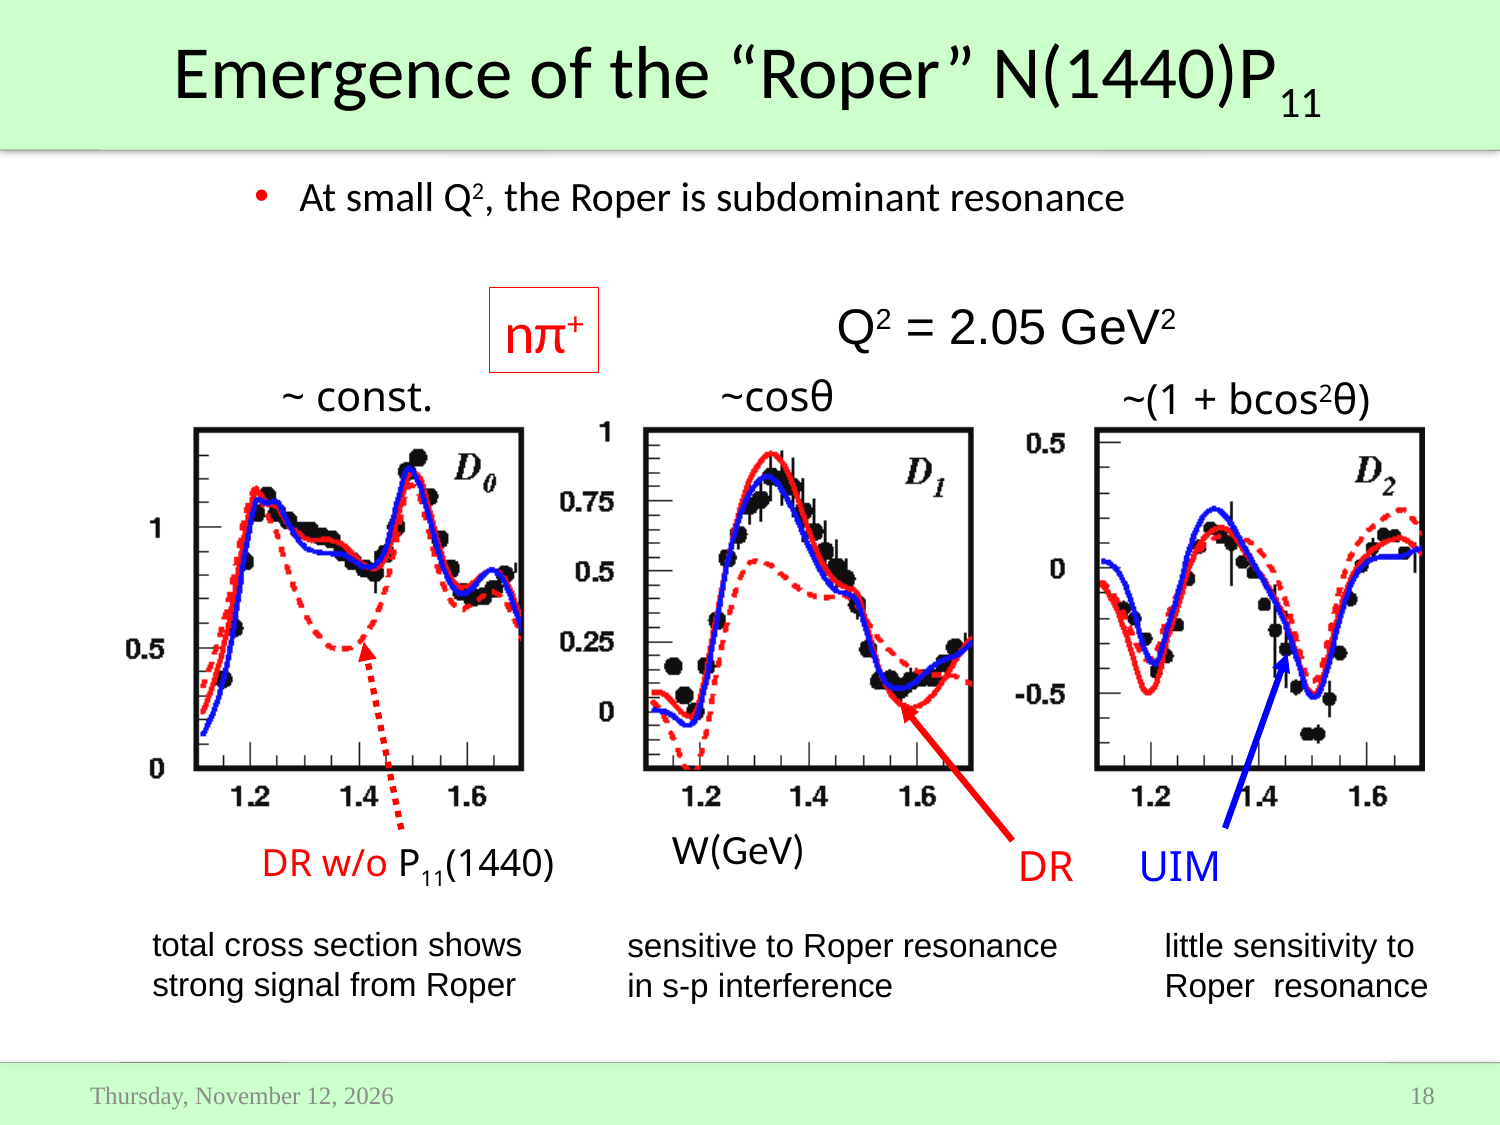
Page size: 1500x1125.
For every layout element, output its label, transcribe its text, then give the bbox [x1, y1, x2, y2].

text_box Q2 = 2.05 GeV2 [821, 287, 1192, 363]
list DR w/o P11(1440) [246, 837, 613, 900]
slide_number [75, 1065, 513, 1125]
text_box sensitive to Roper resonance in s-p interference [612, 916, 1075, 1012]
text_box At small Q2, the Roper is subdominant resonance [239, 162, 1141, 228]
picture [124, 420, 1426, 829]
text_box total cross section shows strong signal from Roper [137, 915, 563, 1011]
text_box ~(1 + bcos2θ) [1107, 365, 1385, 419]
text_box W(GeV) [657, 837, 821, 881]
title Emergence of the “Roper” N(1440)P11 [125, 0, 1350, 150]
text_box little sensitivity to Roper resonance [1149, 916, 1450, 1012]
text_box nπ+ [489, 287, 599, 373]
text_box ~ const. [266, 362, 449, 419]
text_box DR UIM [987, 837, 1275, 916]
slide_number 18 [1100, 1065, 1450, 1125]
text_box ~cosθ [705, 362, 850, 419]
